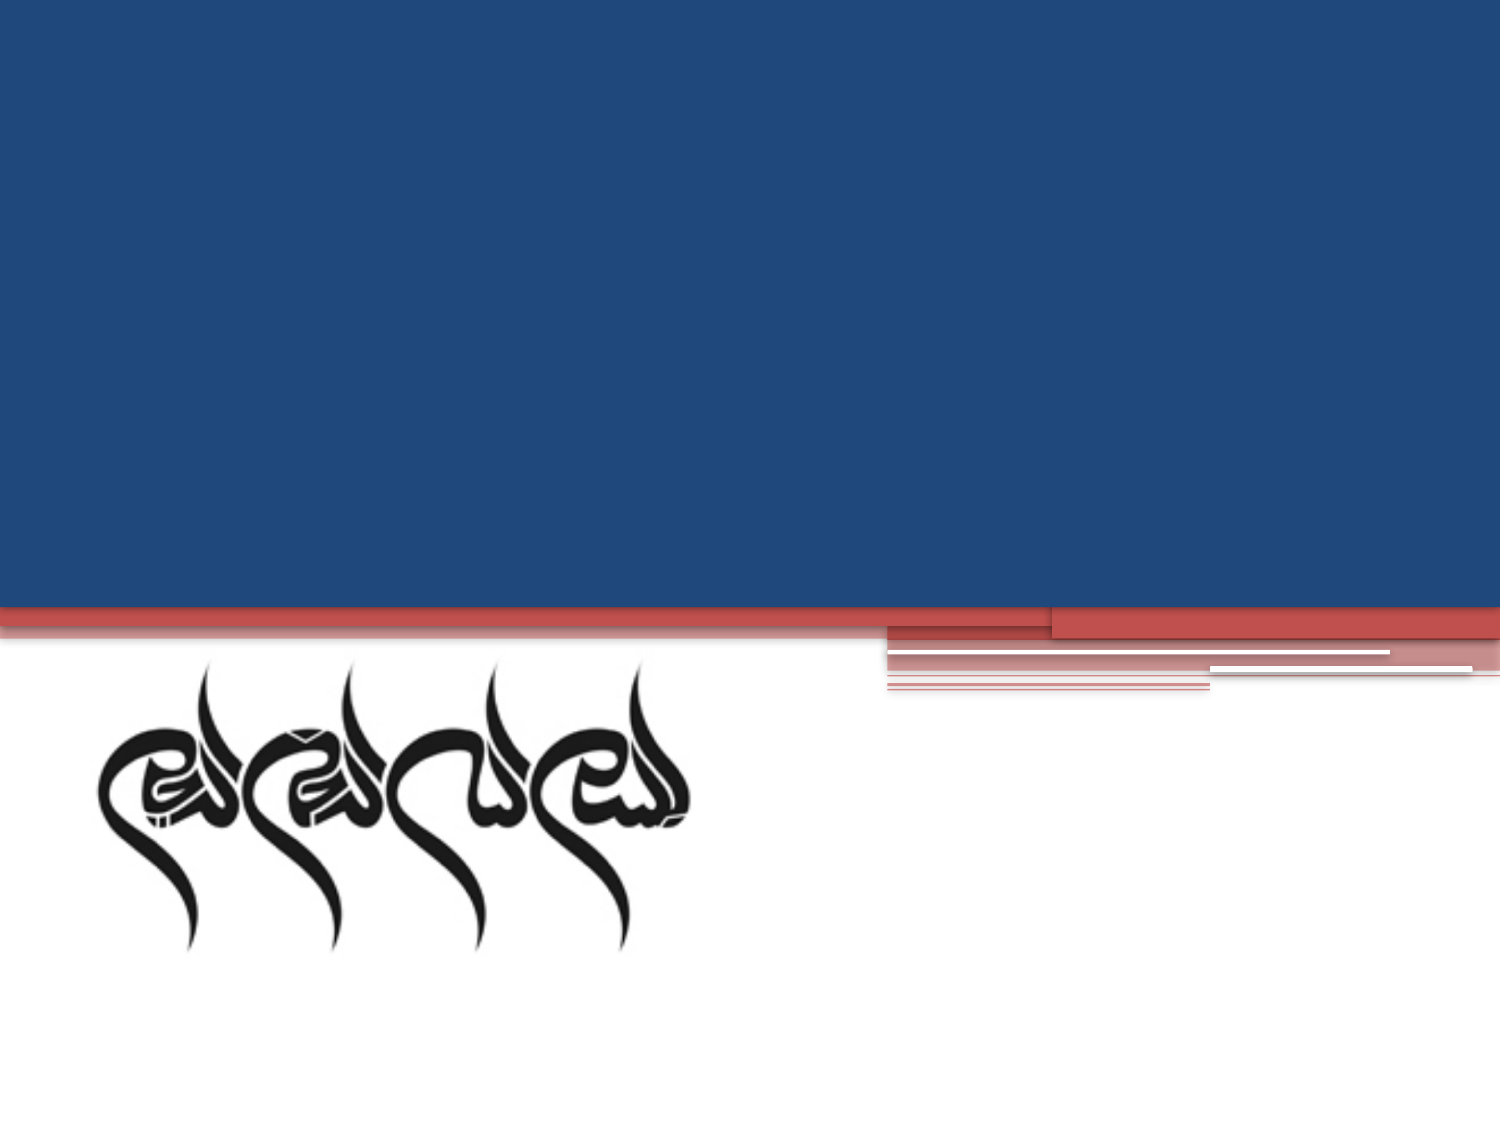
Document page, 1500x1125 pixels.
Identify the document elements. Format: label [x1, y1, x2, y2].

picture [62, 649, 726, 976]
